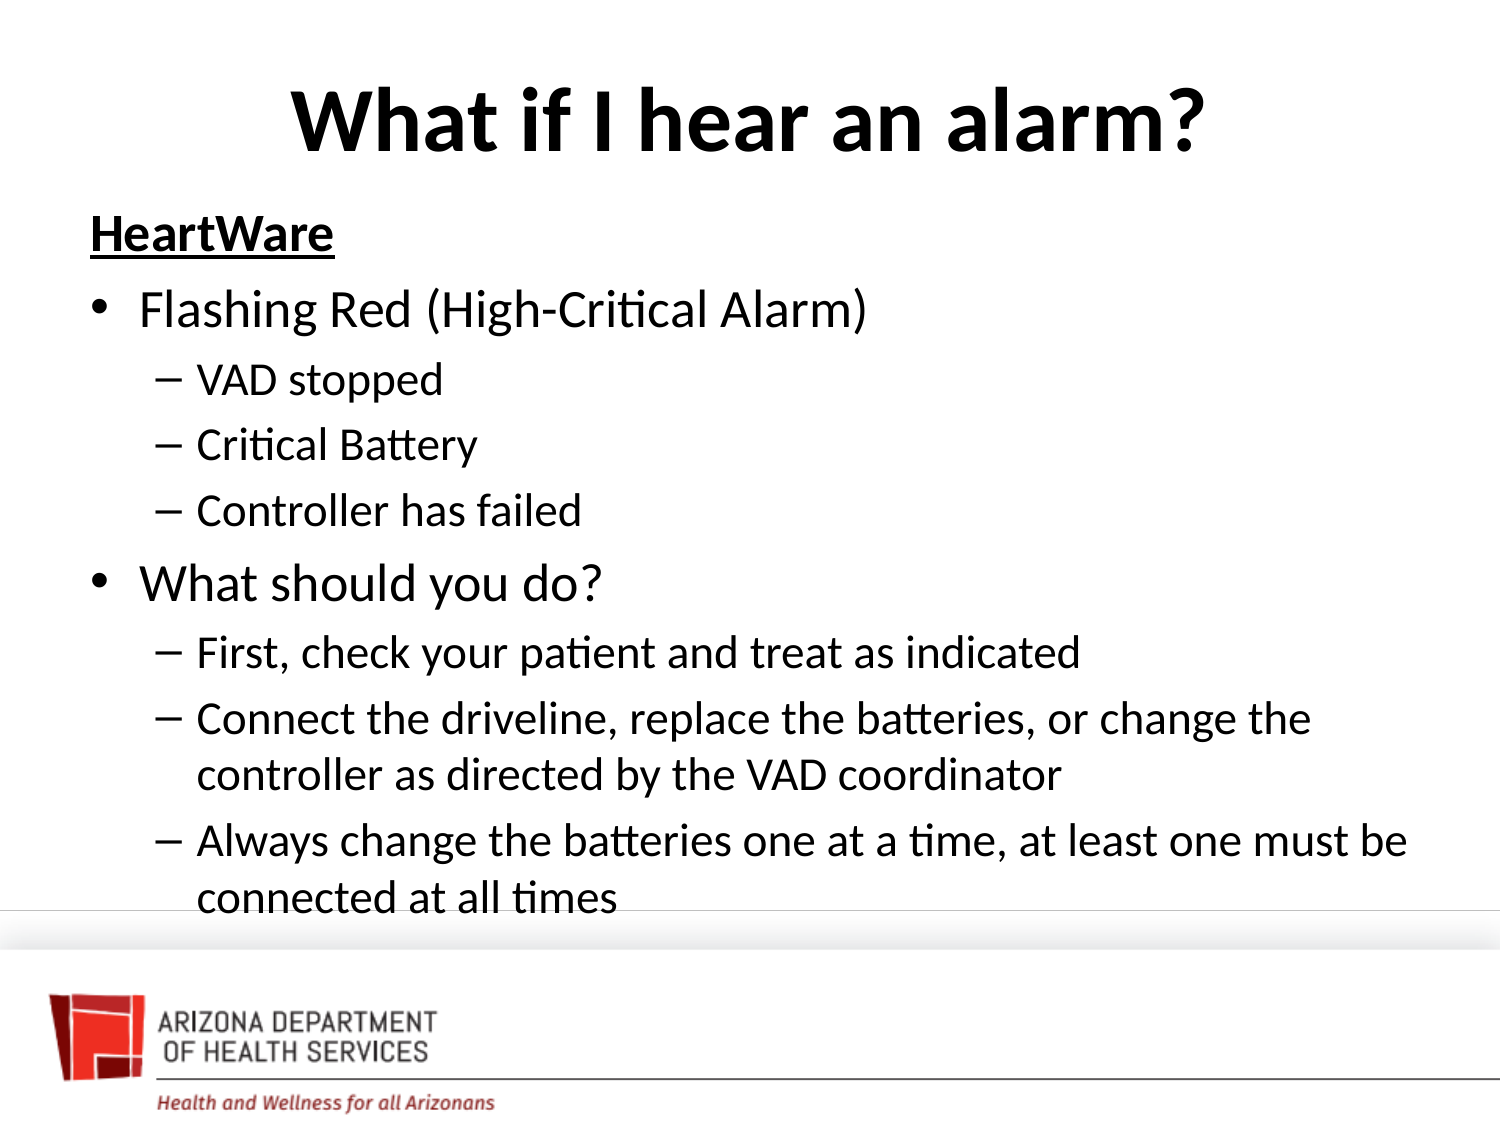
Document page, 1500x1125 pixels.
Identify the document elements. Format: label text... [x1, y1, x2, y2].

title What if I hear an alarm? [75, 34, 1425, 190]
list HeartWare Flashing Red (High-Critical Alarm) VAD stopped Critical Battery Controller has failed What should you do? First, check your patient and treat as indicated Connect the driveline, replace the batteries, or change the controller as directed by the VAD coordinator Always change the batteries one at a time, at least one must be connected at all times [75, 190, 1425, 933]
